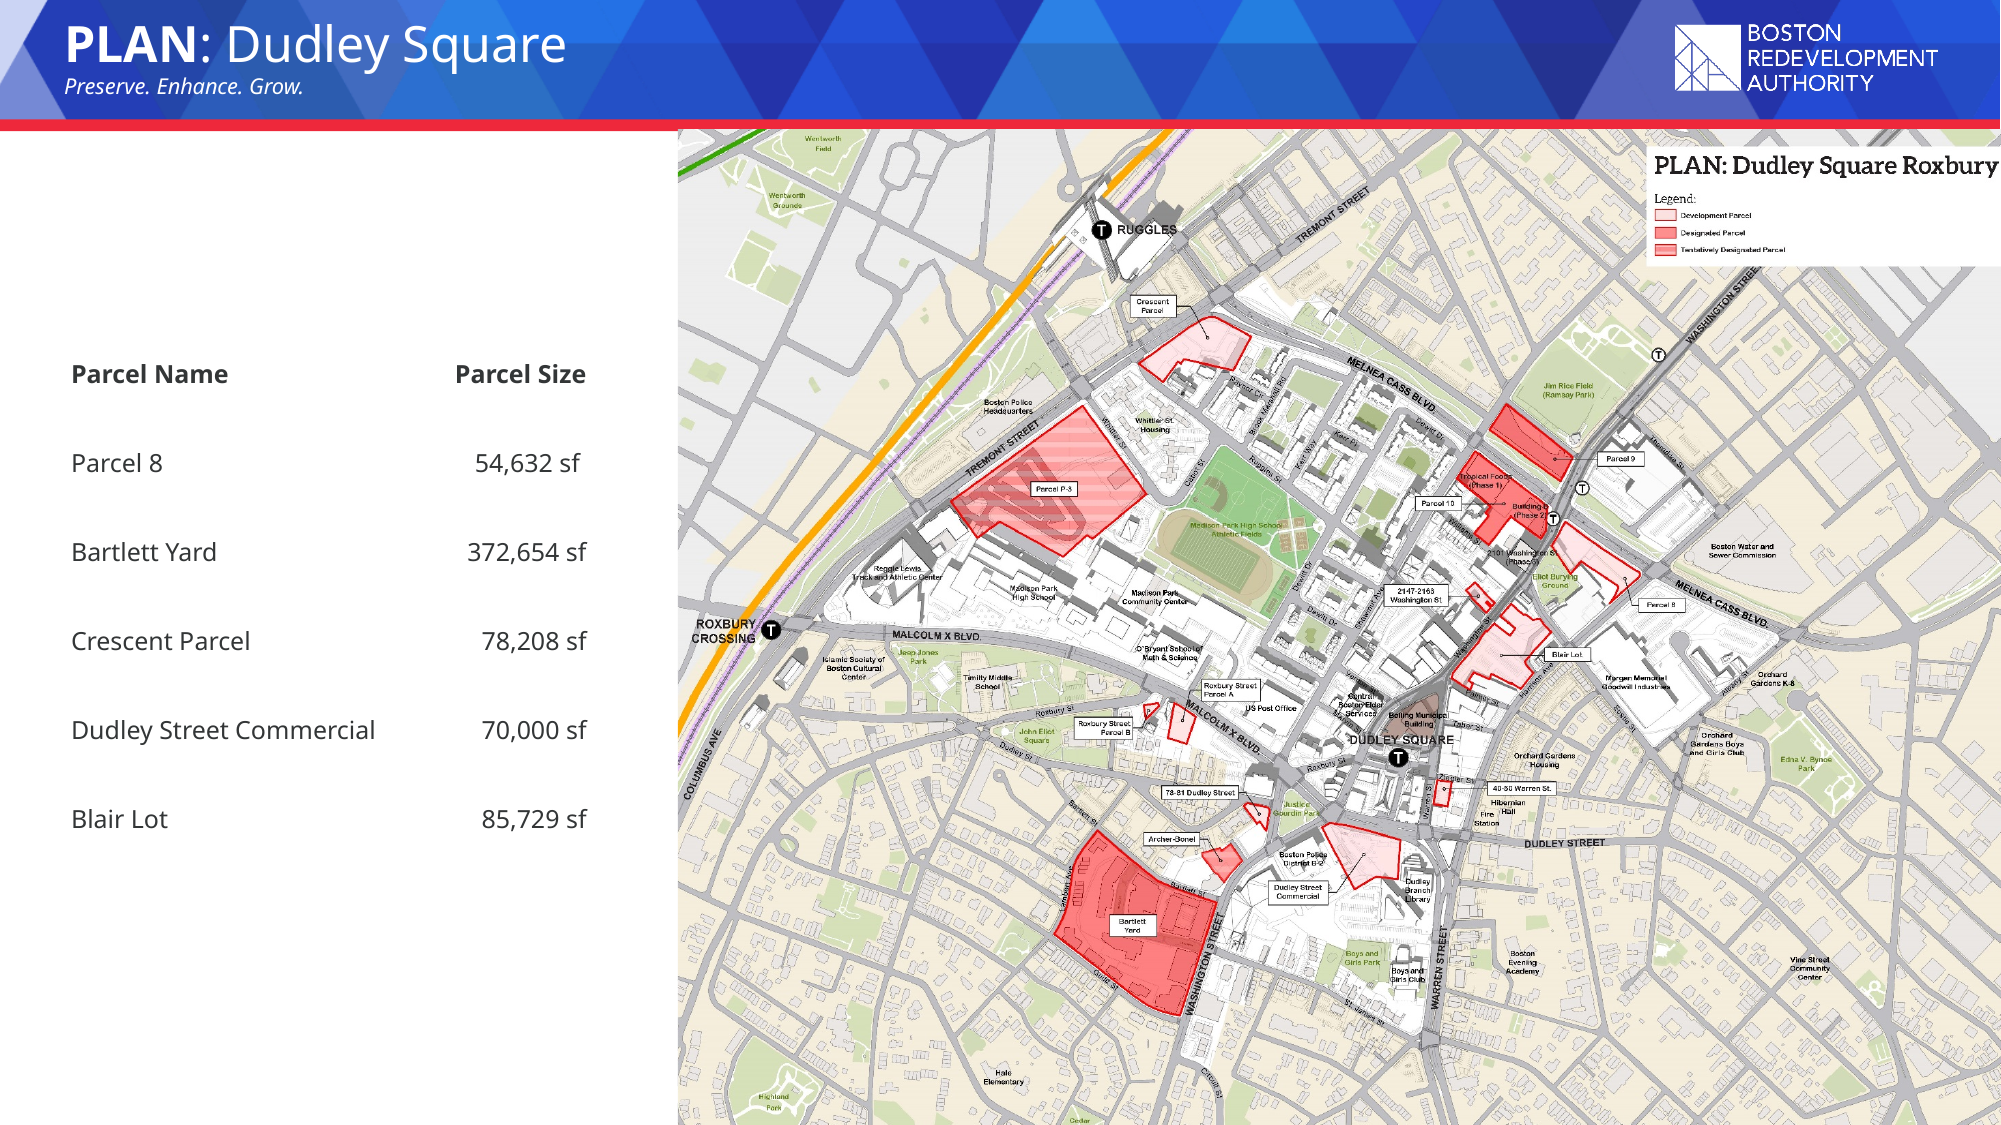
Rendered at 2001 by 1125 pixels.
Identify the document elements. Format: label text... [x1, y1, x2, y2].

text_box Parcel Name Parcel 8 Bartlett Yard Crescent Parcel Dudley Street Commercial Blair Lot [56, 321, 403, 855]
picture [677, 129, 2001, 1125]
picture [0, 0, 2000, 119]
text_box Parcel Size 54,632 sf 372,654 sf 78,208 sf 70,000 sf 85,729 sf [403, 321, 602, 877]
